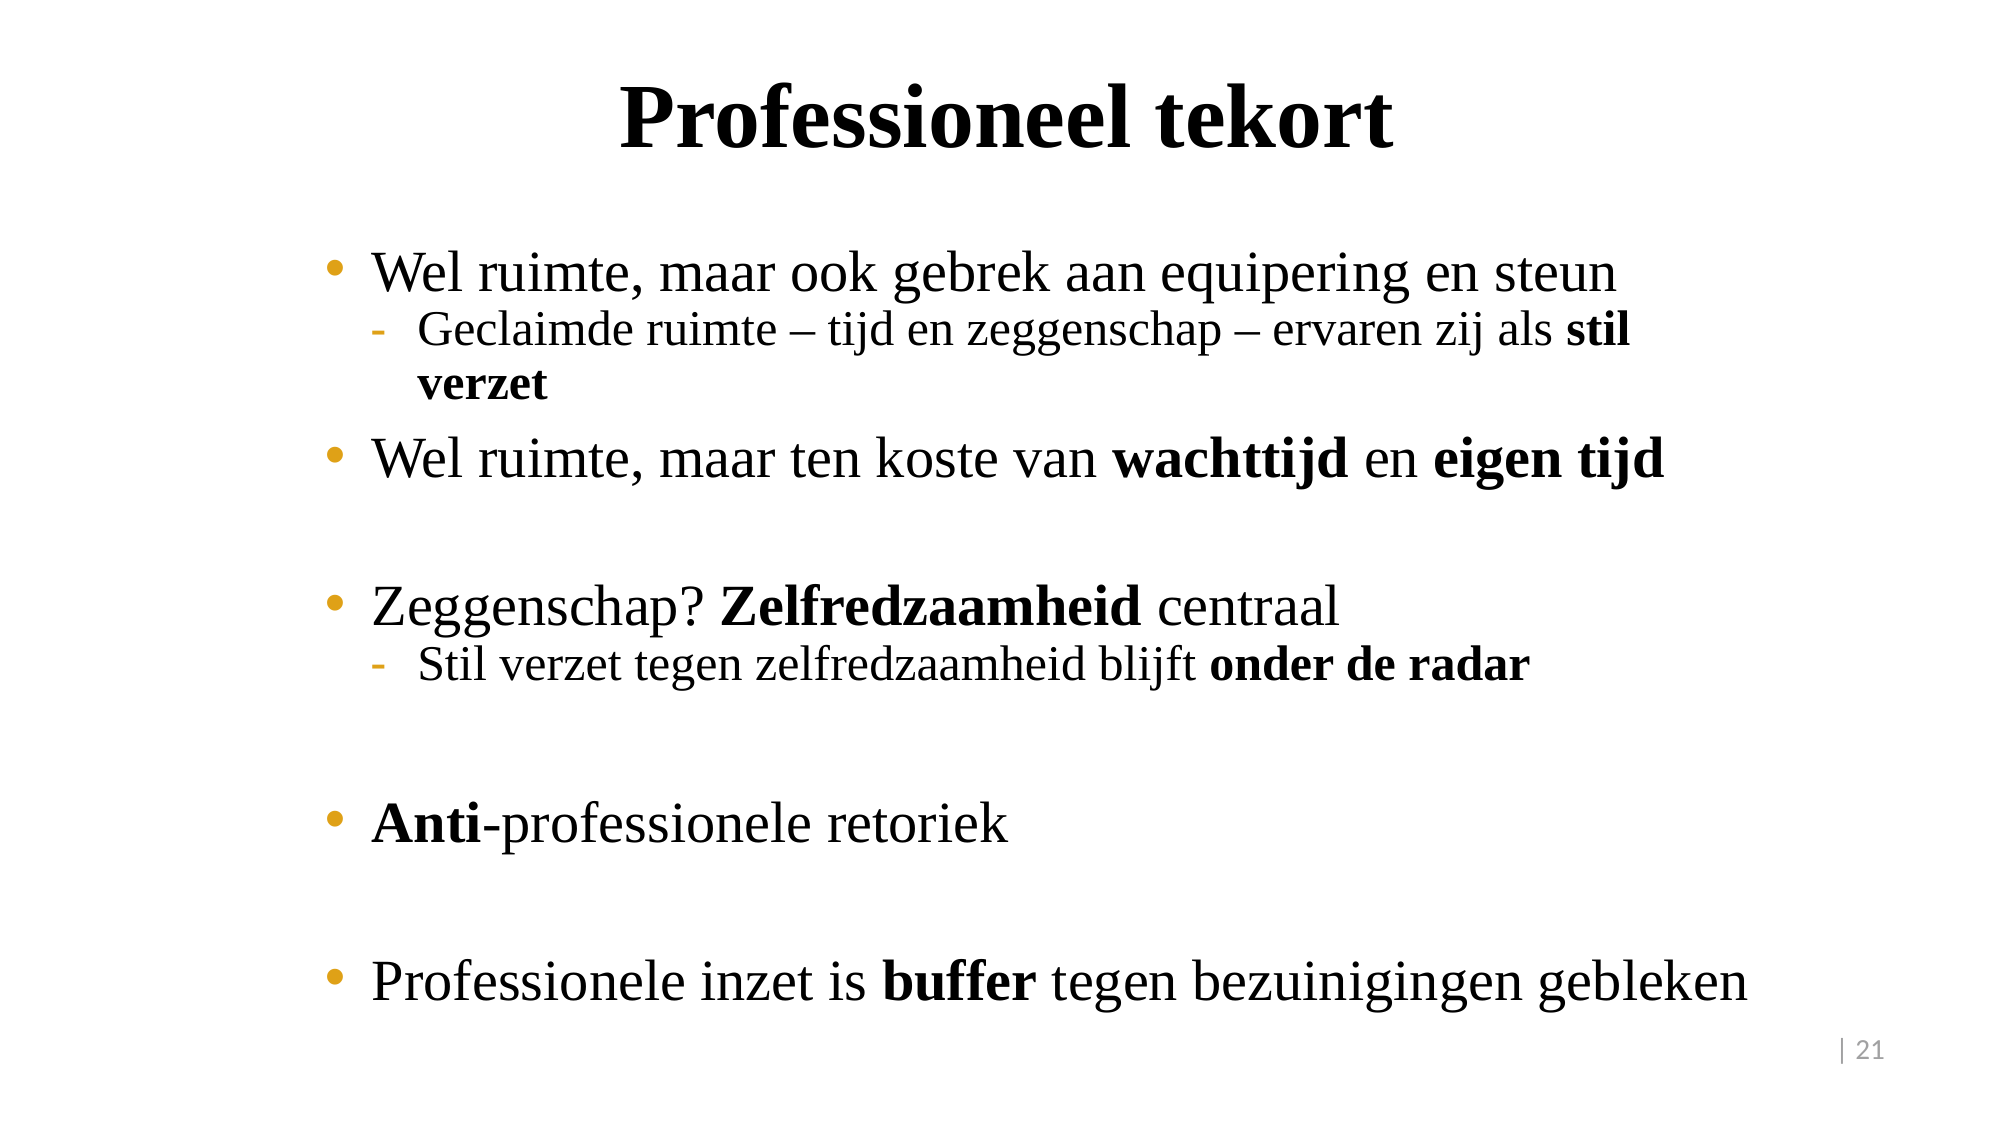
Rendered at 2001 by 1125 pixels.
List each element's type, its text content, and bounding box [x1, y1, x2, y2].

title Professioneel tekort [619, 68, 1675, 150]
list Wel ruimte, maar ook gebrek aan equipering en steun Geclaimde ruimte – tijd en zeggenschap – ervaren zij als stil verzet Wel ruimte, maar ten koste van wachttijd en eigen tijd Zeggenschap? Zelfredzaamheid centraal Stil verzet tegen zelfredzaamheid blijft onder de radar Anti-professionele retoriek Professionele inzet is buffer tegen bezuinigingen gebleken [325, 232, 1767, 961]
slide_number | 21 [1756, 1022, 1900, 1083]
